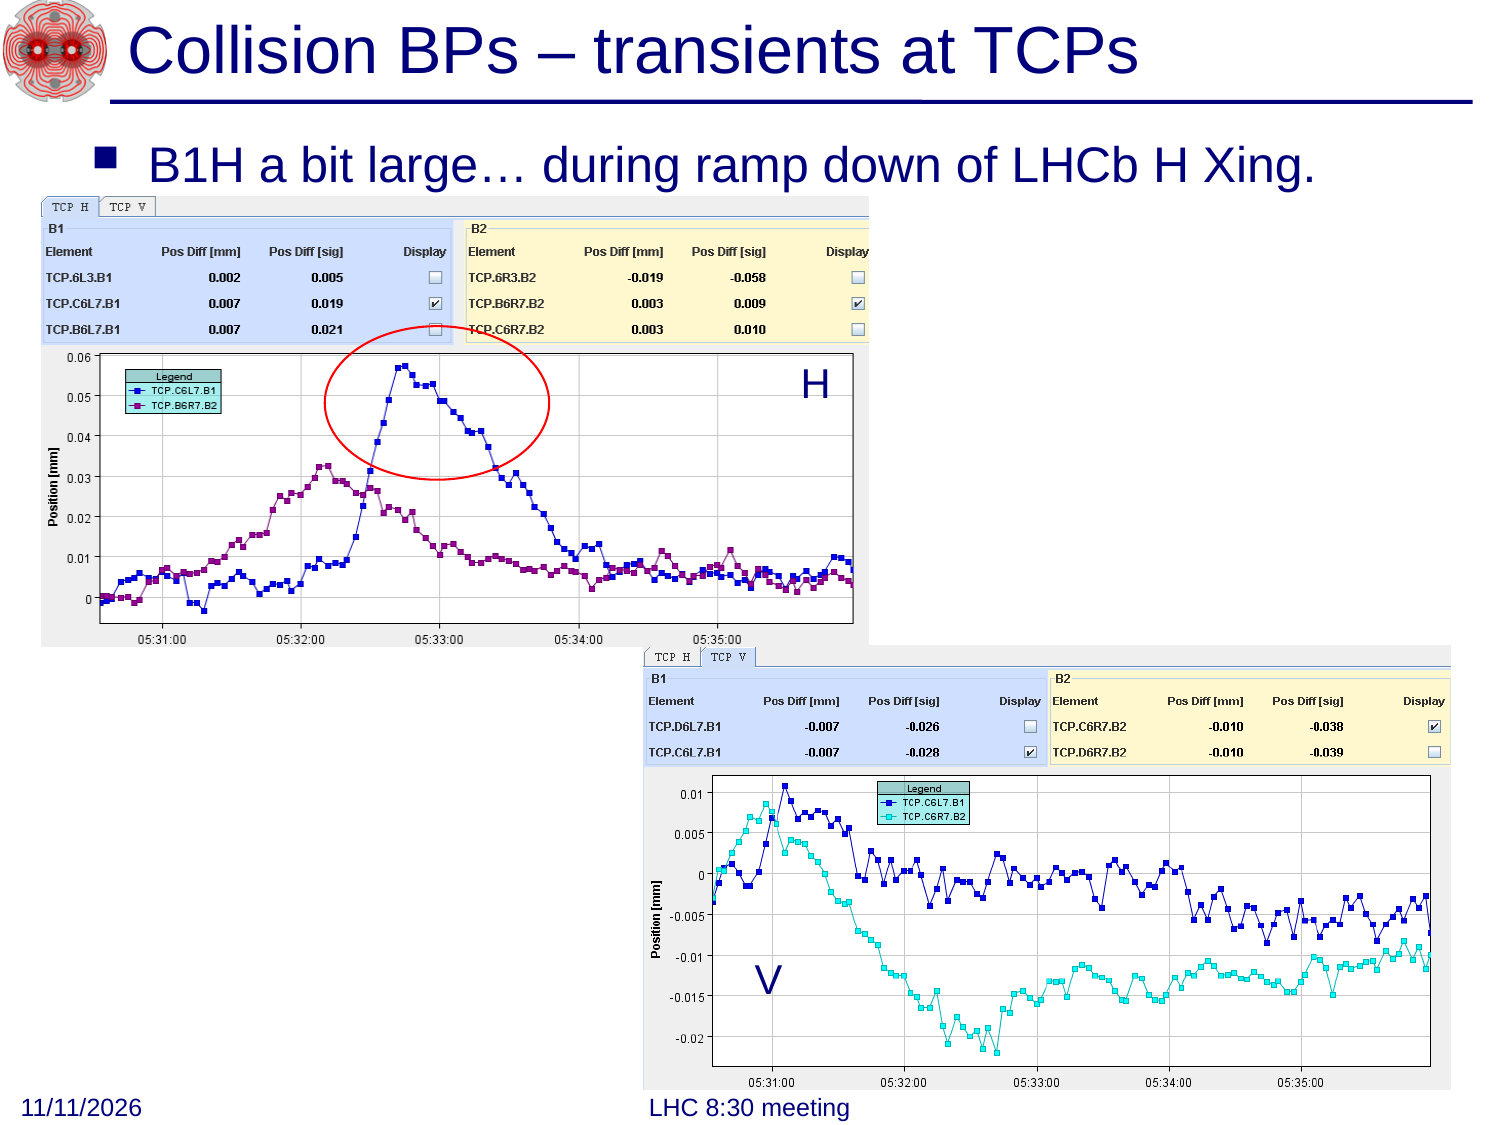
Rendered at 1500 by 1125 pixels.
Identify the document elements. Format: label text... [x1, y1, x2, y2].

list B1H a bit large… during ramp down of LHCb H Xing. [76, 125, 1427, 244]
picture [40, 196, 1451, 1090]
title Collision BPs – transients at TCPs [111, 3, 1463, 91]
picture [0, 0, 108, 103]
footer LHC 8:30 meeting [512, 1087, 988, 1125]
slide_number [5, 1085, 356, 1125]
